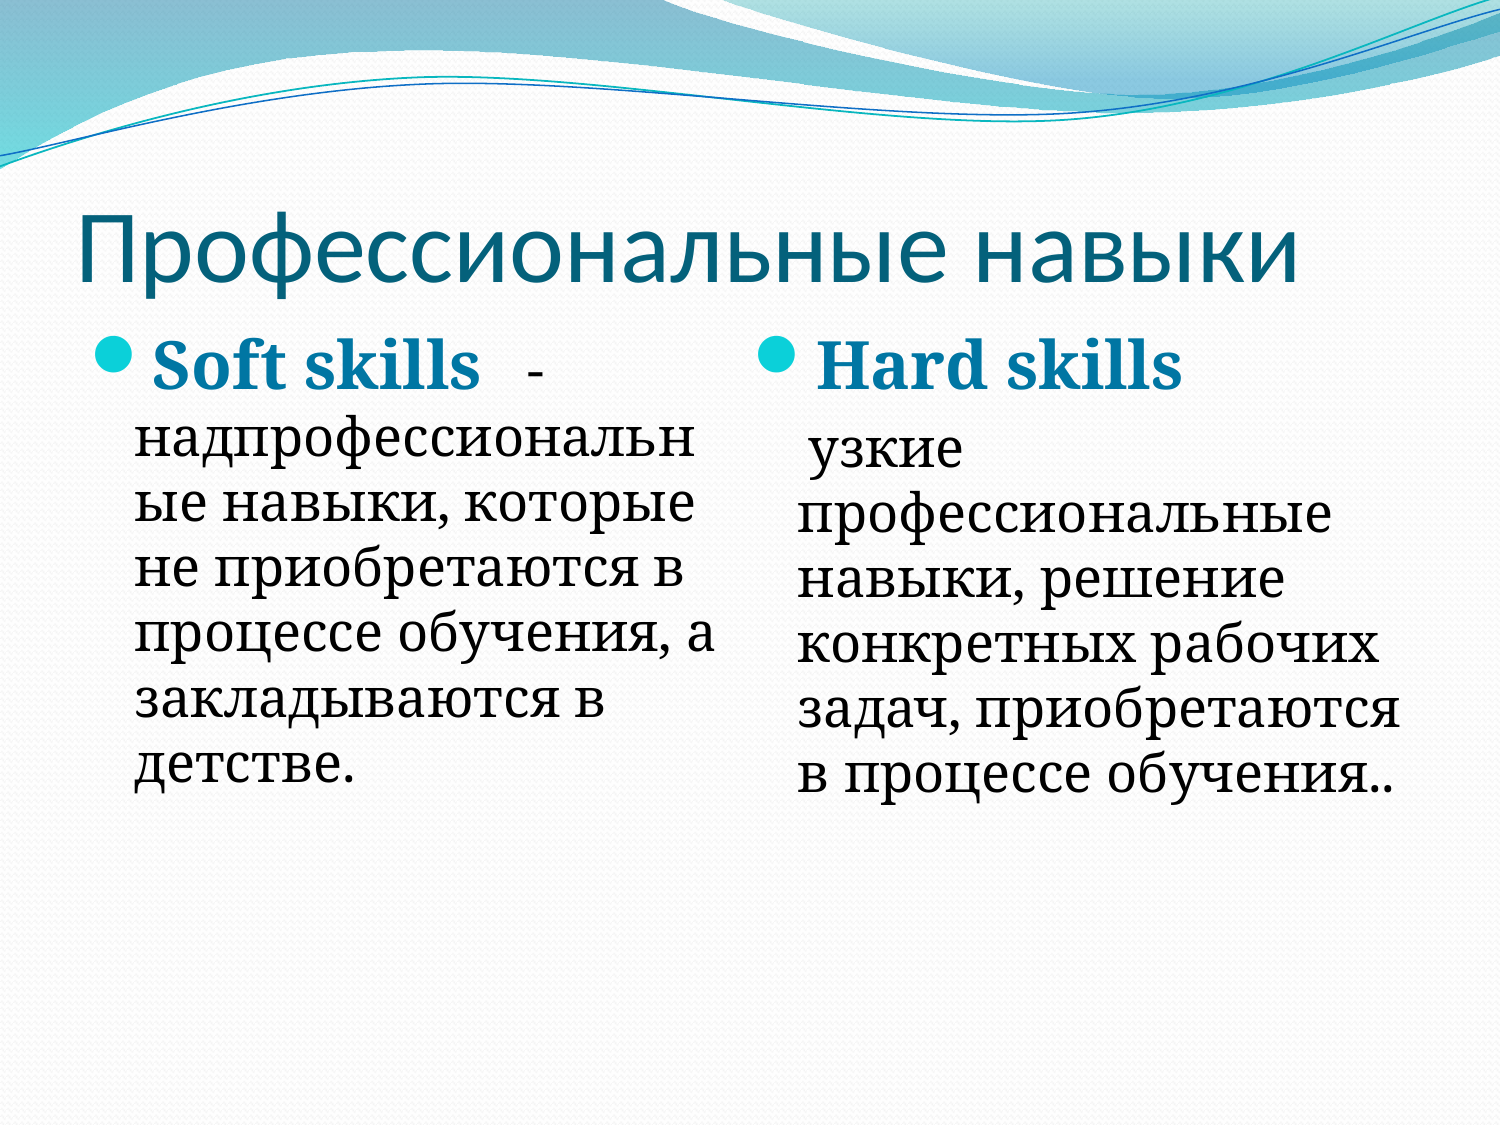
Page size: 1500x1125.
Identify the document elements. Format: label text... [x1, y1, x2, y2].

title Профессиональные навыки [75, 115, 1425, 303]
list Soft skills - надпрофессиональные навыки, которые не приобретаются в процессе обучения, а закладываются в детстве. [75, 314, 738, 1043]
list Нard skills узкие профессиональные навыки, решение конкретных рабочих задач, приобретаются в процессе обучения.. [738, 314, 1447, 1043]
